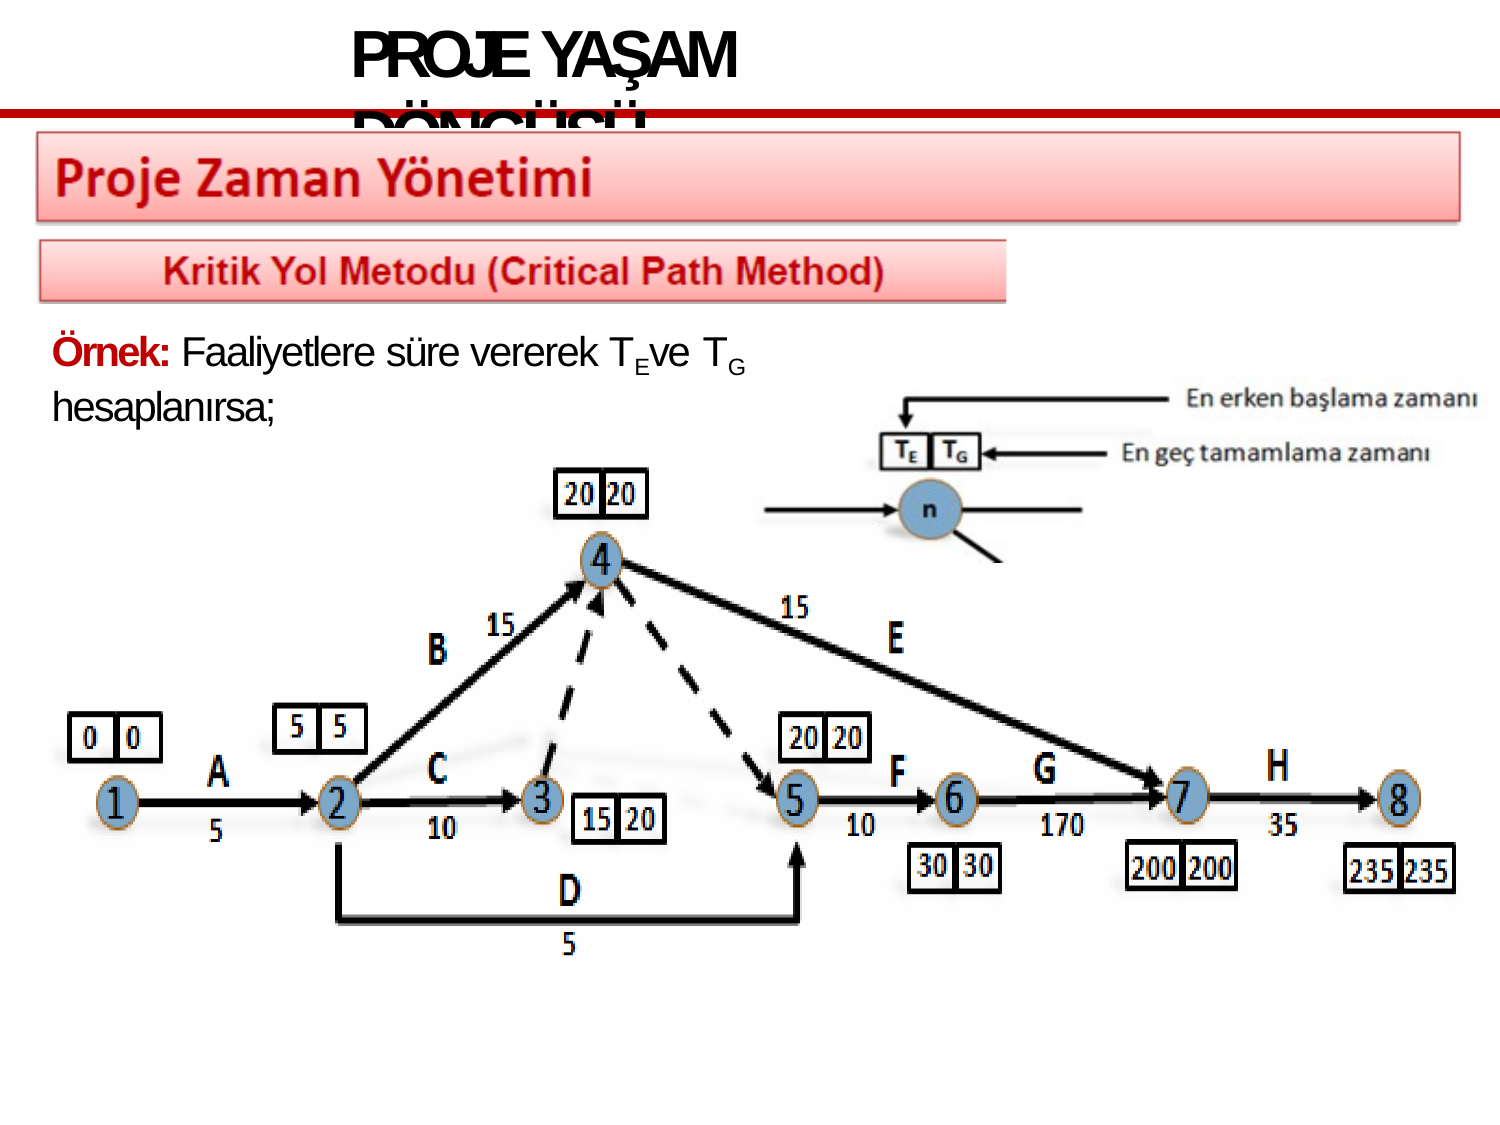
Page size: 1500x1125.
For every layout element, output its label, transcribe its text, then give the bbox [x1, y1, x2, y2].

text_box [36, 236, 1007, 304]
text_box Örnek: Faaliyetlere süre vererek TE ve TG hesaplanırsa; [45, 322, 969, 430]
picture [46, 457, 1500, 961]
text_box PROJE YAŞAM DÖNGÜSÜ [348, 8, 1045, 128]
text_box [35, 128, 1465, 226]
text_box [753, 376, 1489, 563]
